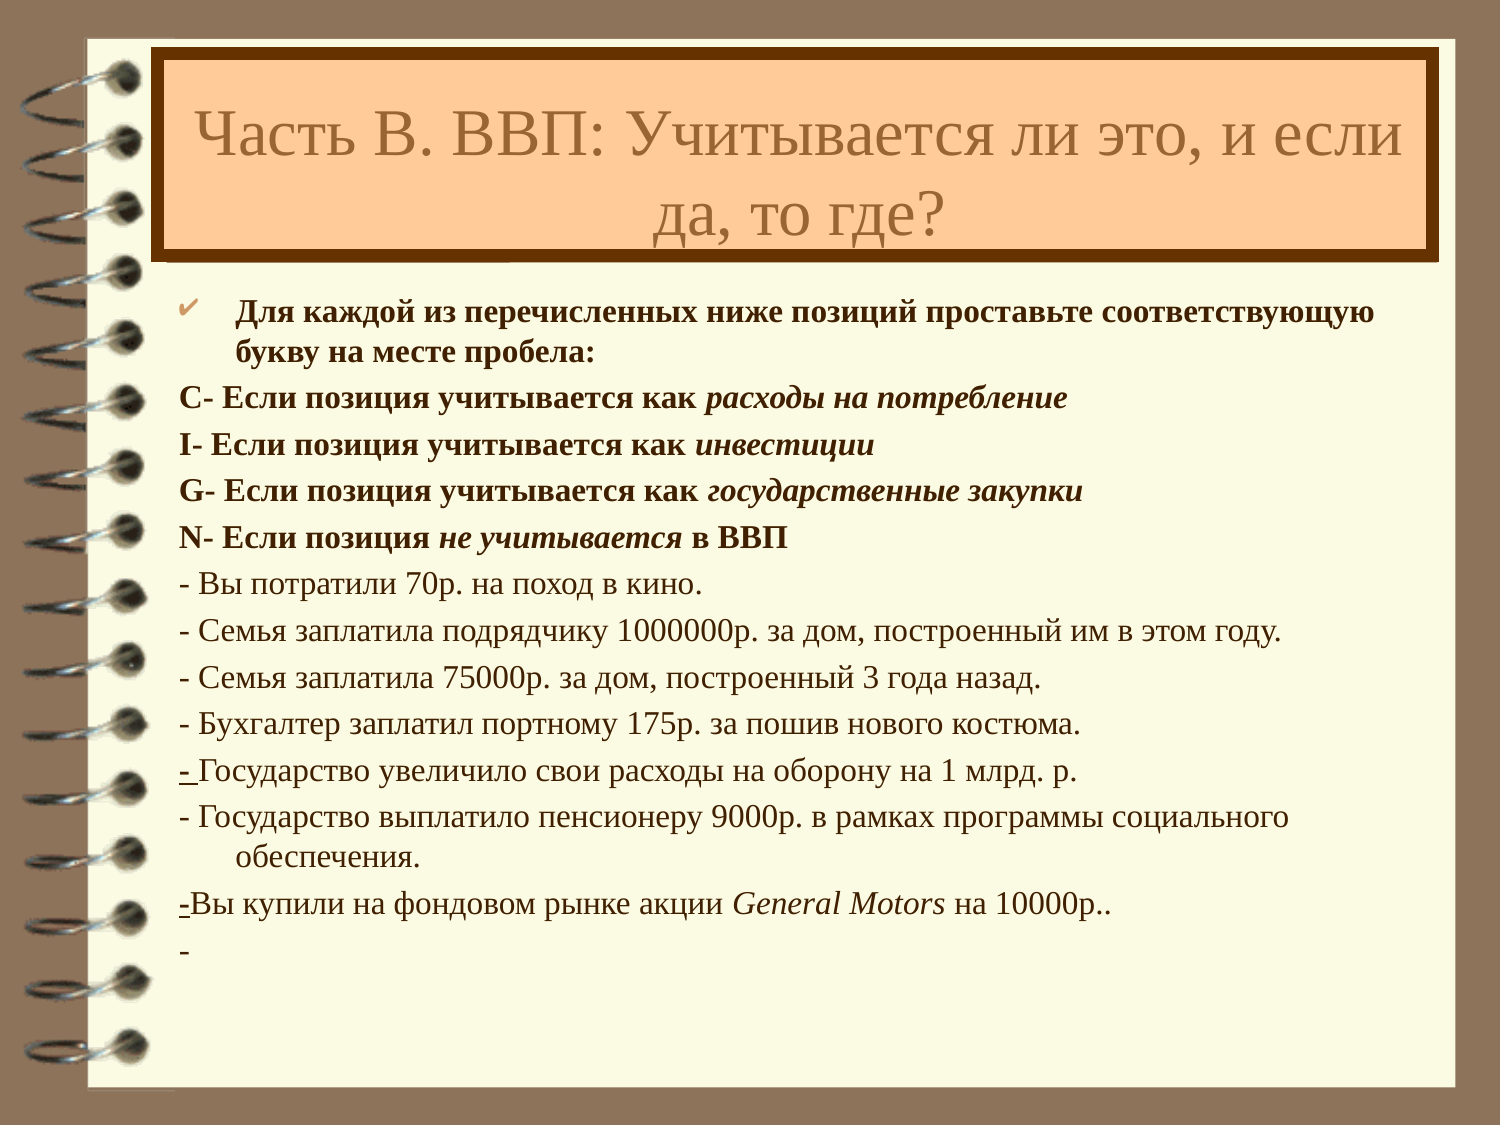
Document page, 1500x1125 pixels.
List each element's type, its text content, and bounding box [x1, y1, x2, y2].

title Часть В. ВВП: Учитывается ли это, и если да, то где? [162, 75, 1438, 263]
text_box [157, 53, 1433, 256]
list Для каждой из перечисленных ниже позиций проставьте соответствующую букву на месте пробела: C- Если позиция учитывается как расходы на потребление I- Если позиция учитывается как инвестиции G- Если позиция учитывается как государственные закупки N- Если позиция не учитывается в ВВП - Вы потратили 70р. на поход в кино. - Семья заплатила подрядчику 1000000р. за дом, построенный им в этом году. - Семья заплатила 75000р. за дом, построенный 3 года назад. - Бухгалтер заплатил портному 175р. за пошив нового костюма. - Государство увеличило свои расходы на оборону на 1 млрд. р. - Государство выплатило пенсионеру 9000р. в рамках программы социального обеспечения. -Вы купили на фондовом рынке акции General Motors на 10000р.. - [164, 281, 1438, 976]
picture [0, 0, 175, 1125]
